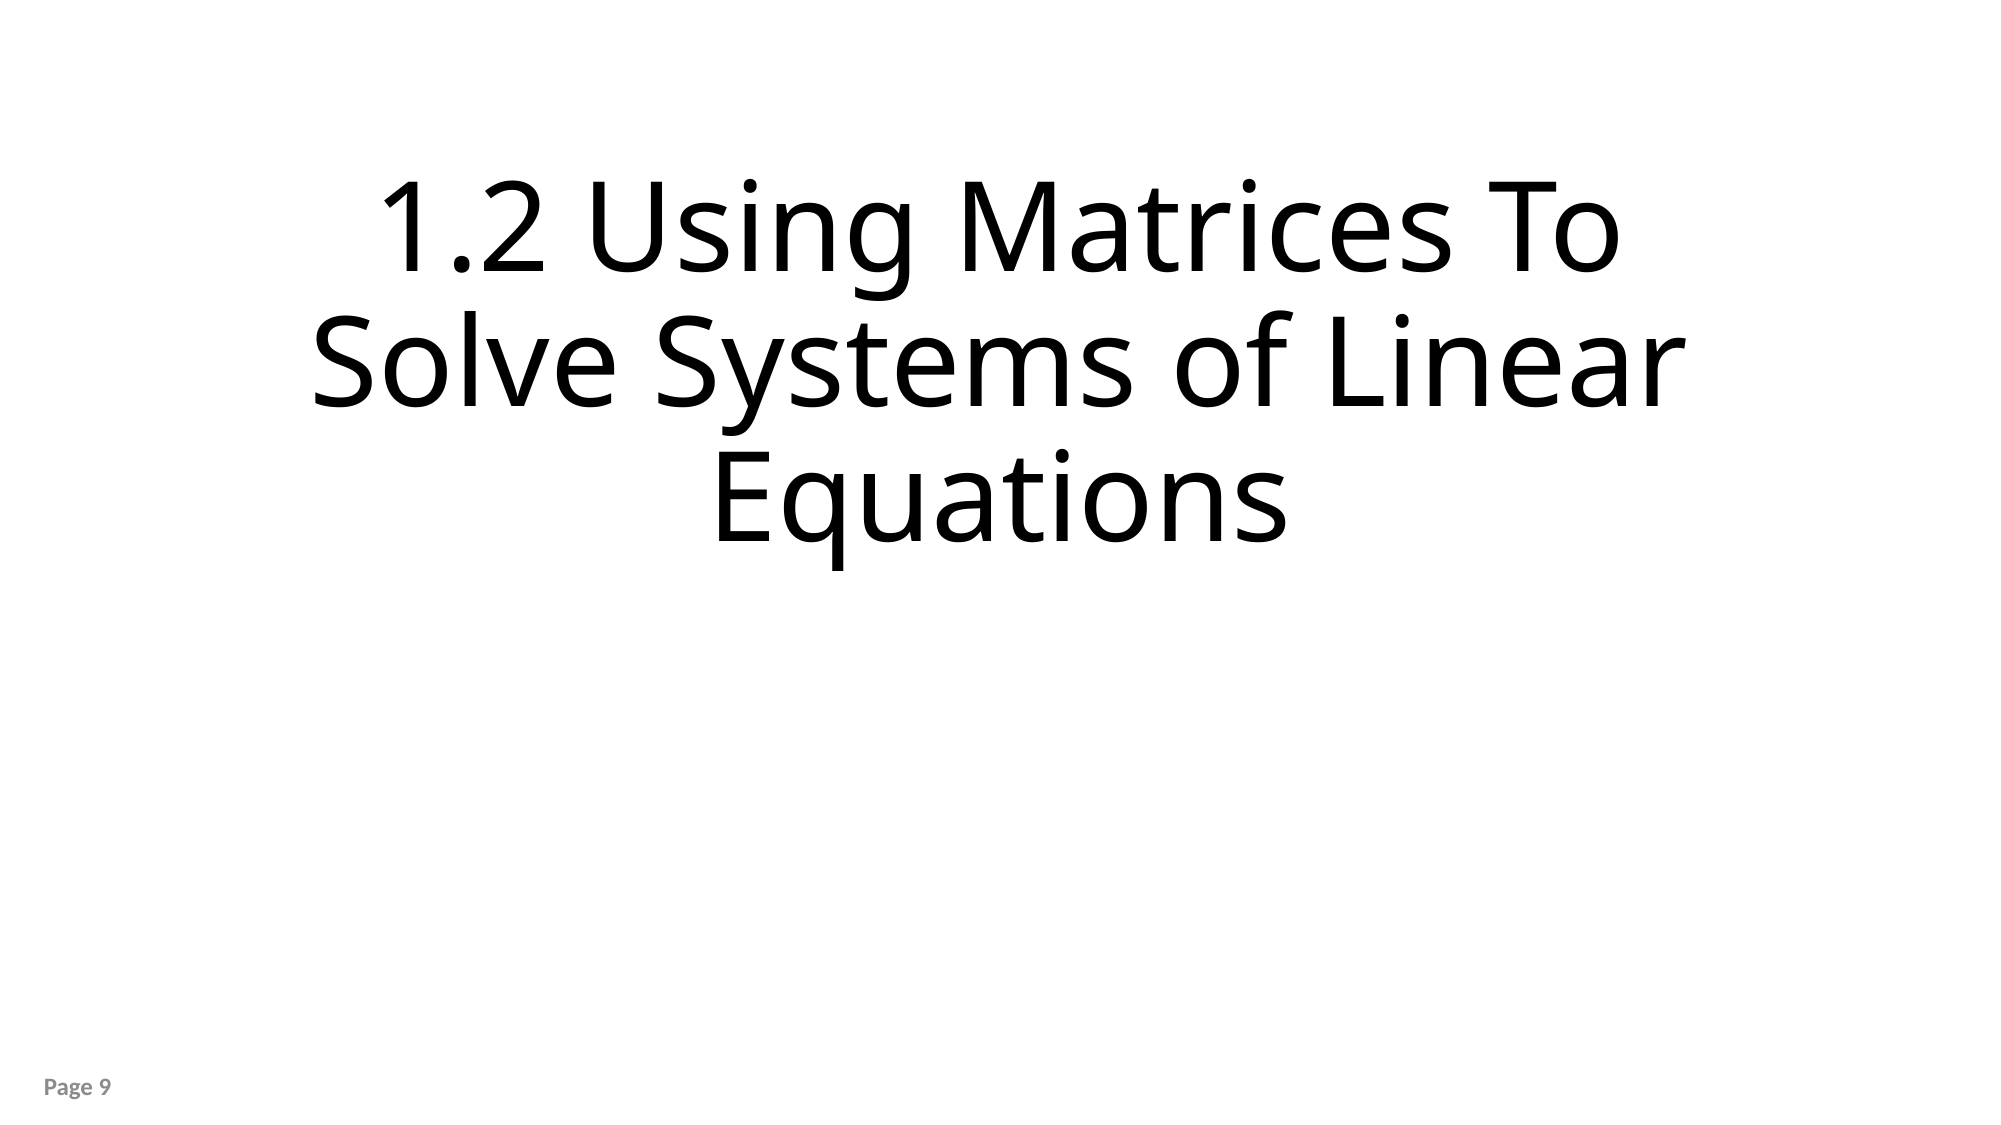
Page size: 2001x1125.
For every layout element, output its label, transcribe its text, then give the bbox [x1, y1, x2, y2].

slide_number Page 9 [28, 1055, 479, 1116]
title 1.2 Using Matrices To Solve Systems of Linear Equations [249, 184, 1750, 576]
